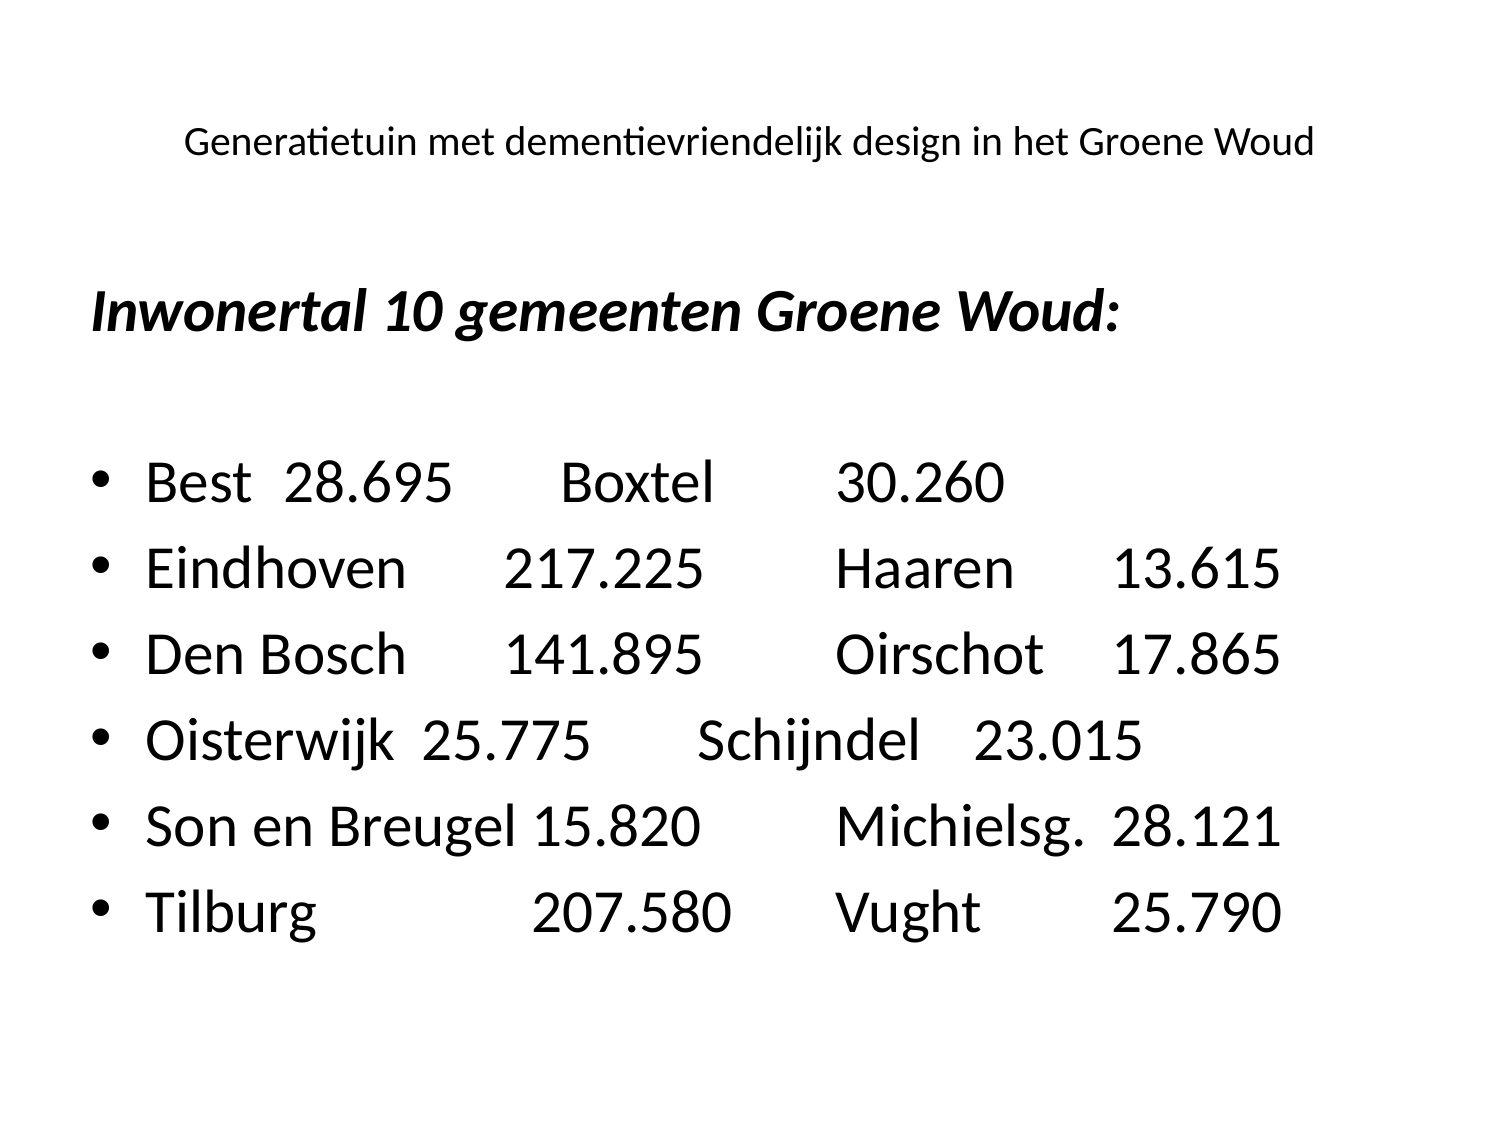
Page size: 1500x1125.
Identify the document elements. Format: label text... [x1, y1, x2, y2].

title Generatietuin met dementievriendelijk design in het Groene Woud [75, 45, 1425, 233]
list Inwonertal 10 gemeenten Groene Woud: Best 28.695 Boxtel 30.260 Eindhoven 217.225 Haaren 13.615 Den Bosch 141.895 Oirschot 17.865 Oisterwijk 25.775 Schijndel 23.015 Son en Breugel 15.820 Michielsg. 28.121 Tilburg 207.580 Vught 25.790 [75, 262, 1425, 1005]
